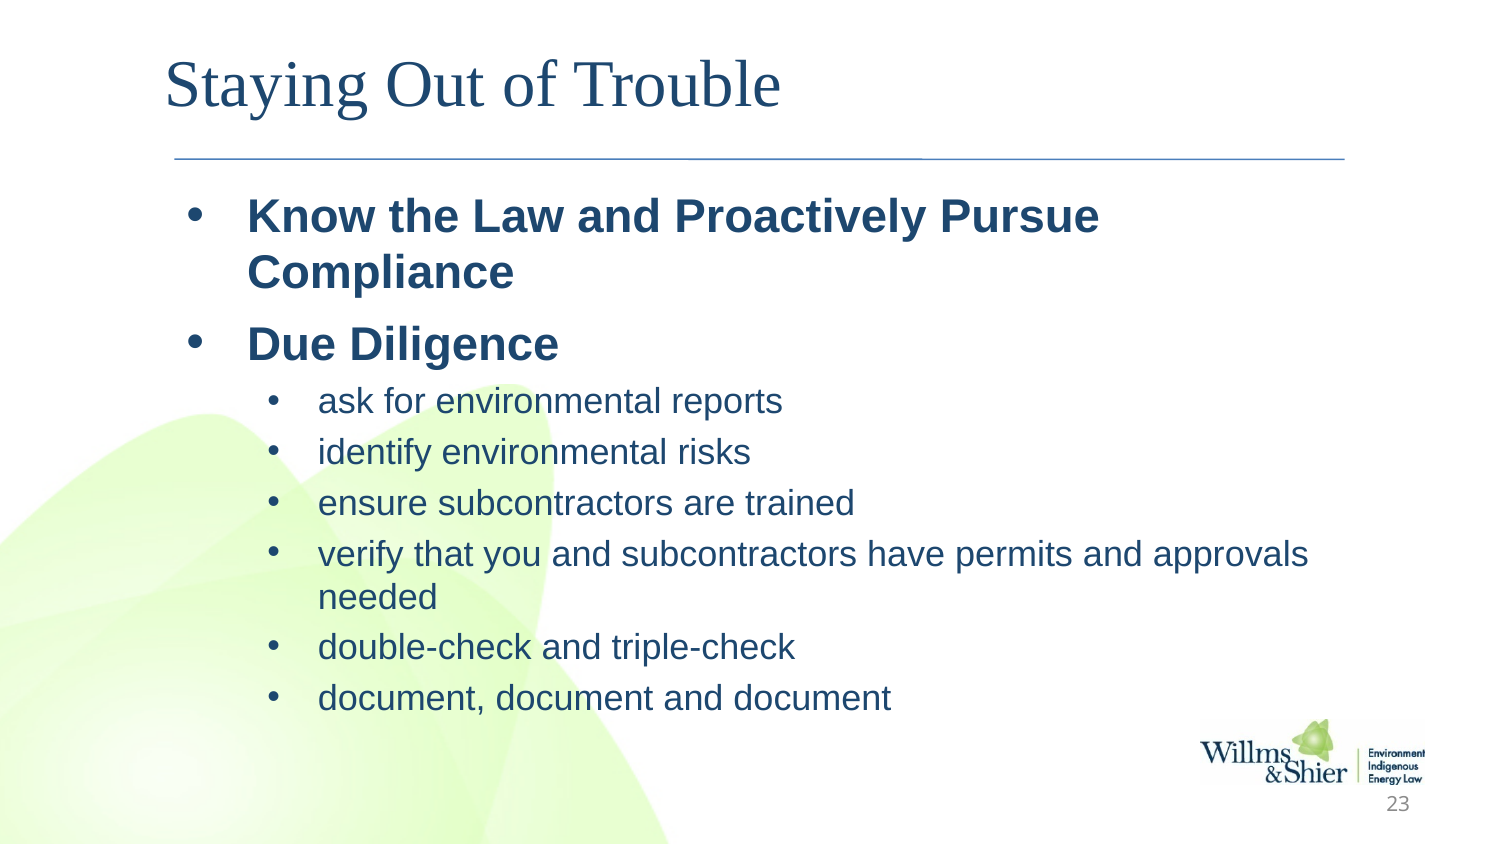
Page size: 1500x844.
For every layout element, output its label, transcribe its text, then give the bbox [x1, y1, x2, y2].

text_box Know the Law and Proactively Pursue Compliance Due Diligence ask for environmental reports identify environmental risks ensure subcontractors are trained verify that you and subcontractors have permits and approvals needed double-check and triple-check document, document and document [174, 179, 1350, 735]
picture [0, 384, 691, 844]
title Staying Out of Trouble [149, 9, 1451, 151]
picture [1199, 718, 1426, 785]
slide_number 23 [1074, 782, 1425, 827]
